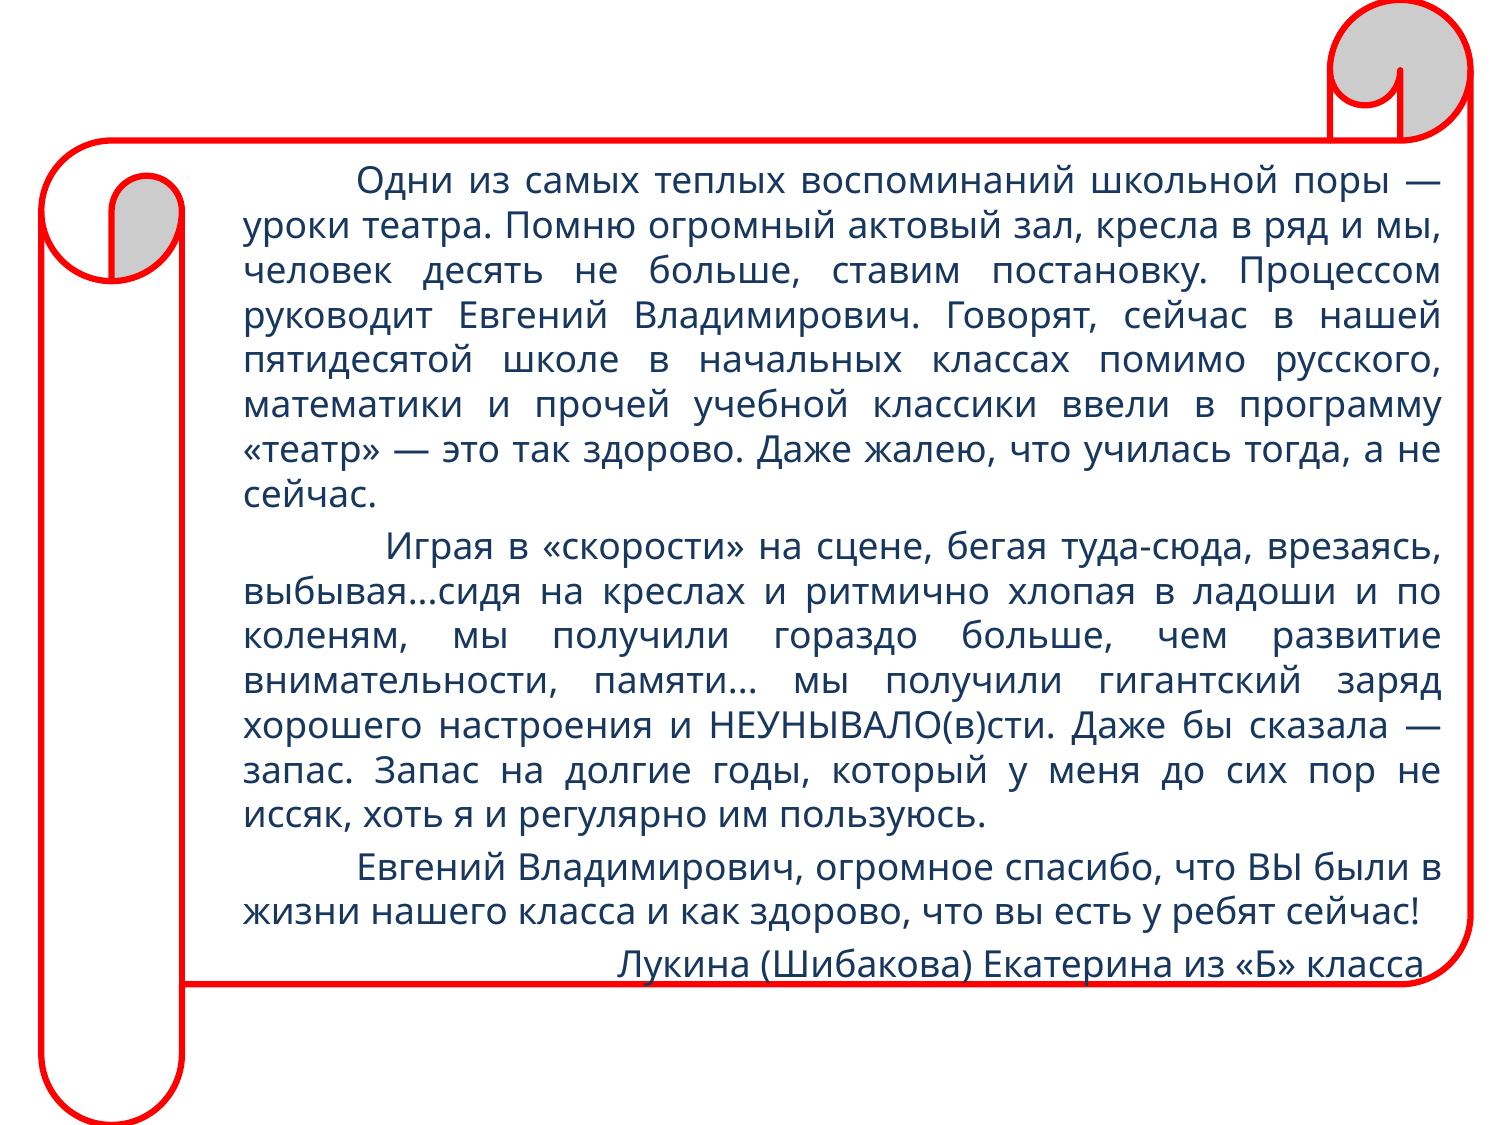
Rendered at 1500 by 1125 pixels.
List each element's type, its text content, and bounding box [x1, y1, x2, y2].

list Одни из самых теплых воспоминаний школьной поры — уроки театра. Помню огромный актовый зал, кресла в ряд и мы, человек десять не больше, ставим постановку. Процессом руководит Евгений Владимирович. Говорят, сейчас в нашей пятидесятой школе в начальных классах помимо русского, математики и прочей учебной классики ввели в программу «театр» — это так здорово. Даже жалею, что училась тогда, а не сейчас. Играя в «скорости» на сцене, бегая туда-сюда, врезаясь, выбывая...сидя на креслах и ритмично хлопая в ладоши и по коленям, мы получили гораздо больше, чем развитие внимательности, памяти... мы получили гигантский заряд хорошего настроения и НЕУНЫВАЛО(в)сти. Даже бы сказала — запас. Запас на долгие годы, который у меня до сих пор не иссяк, хоть я и регулярно им пользуюсь. Евгений Владимирович, огромное спасибо, что ВЫ были в жизни нашего класса и как здорово, что вы есть у ребят сейчас! Лукина (Шибакова) Екатерина из «Б» класса [183, 149, 1459, 1005]
text_box [39, 0, 1473, 1125]
